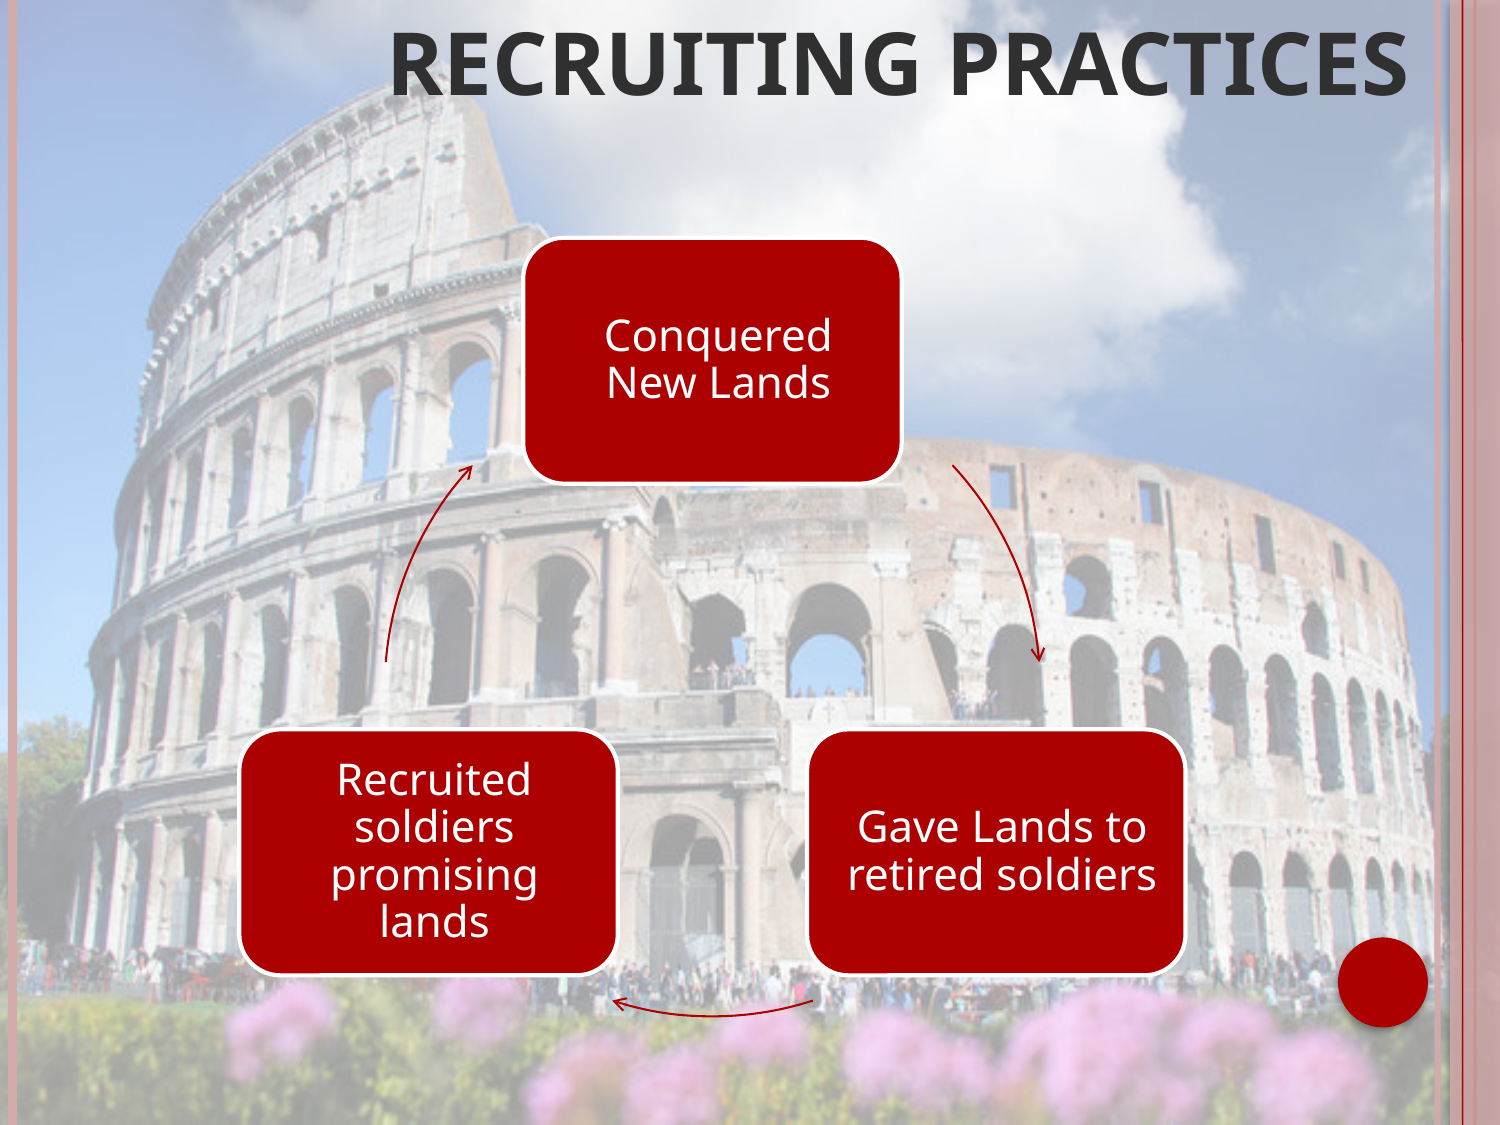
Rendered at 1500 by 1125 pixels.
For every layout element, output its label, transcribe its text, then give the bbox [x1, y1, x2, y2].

title Recruiting Practices [75, 0, 1425, 121]
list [74, 236, 1351, 1063]
